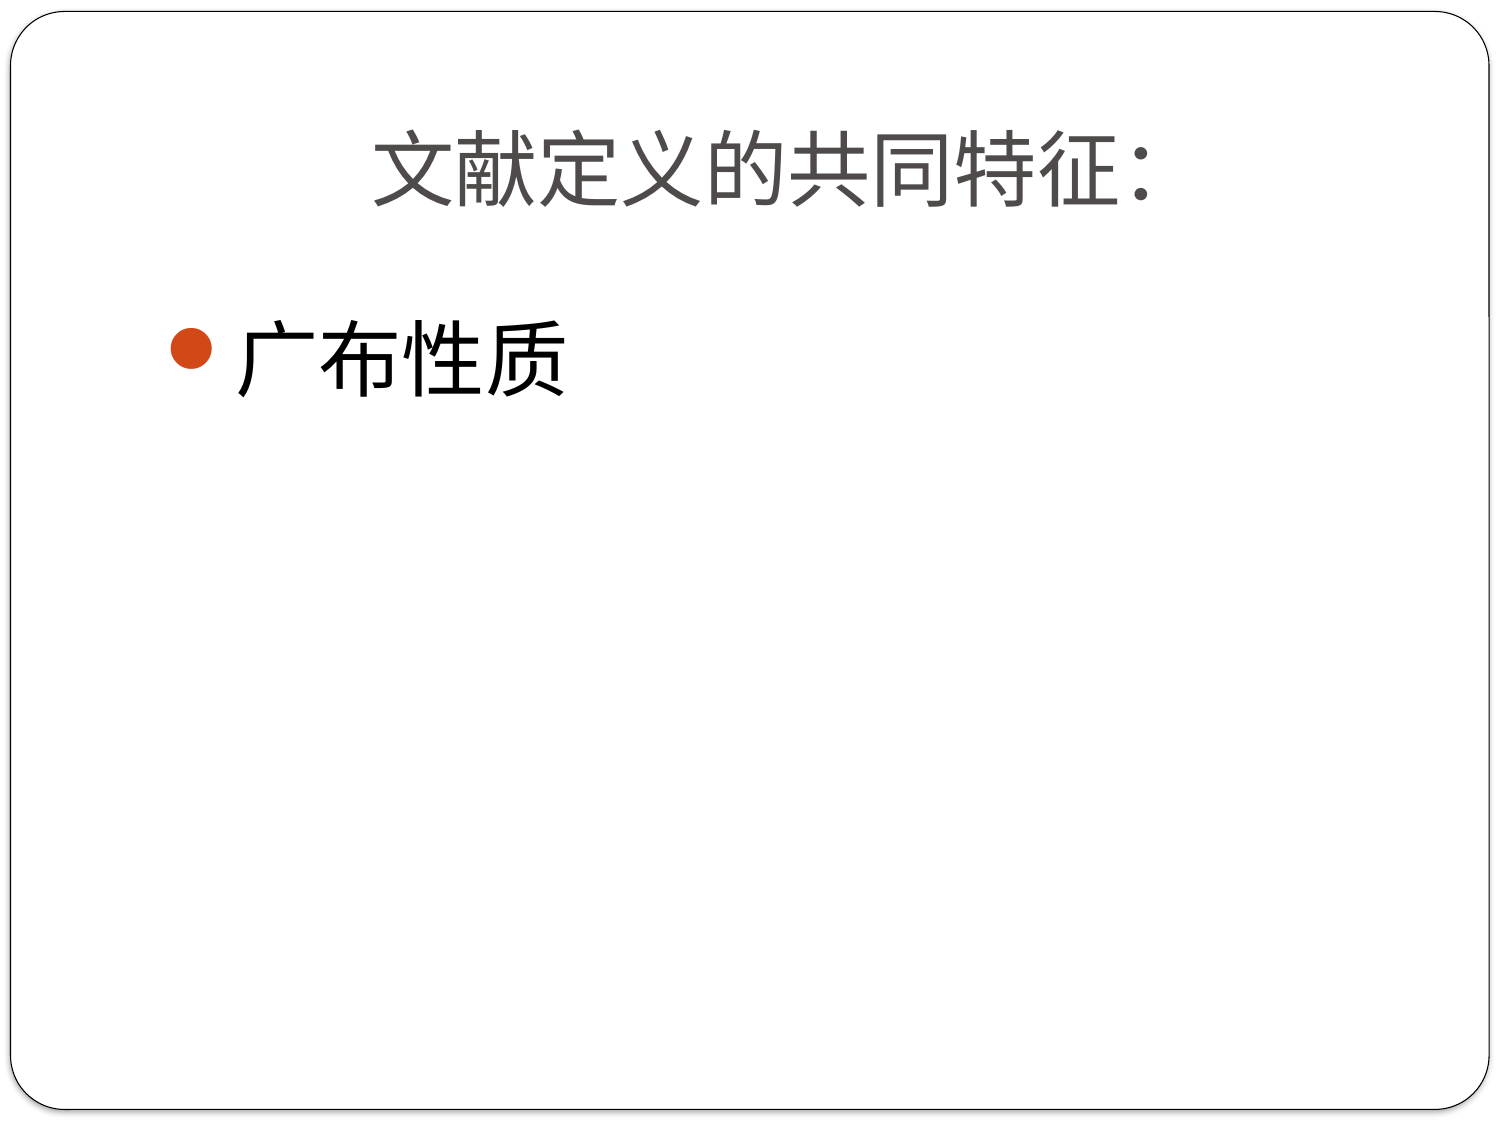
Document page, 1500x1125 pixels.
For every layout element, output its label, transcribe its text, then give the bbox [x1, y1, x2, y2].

list 广布性质 [150, 299, 1425, 988]
title 文献定义的共同特征： [150, 45, 1425, 233]
